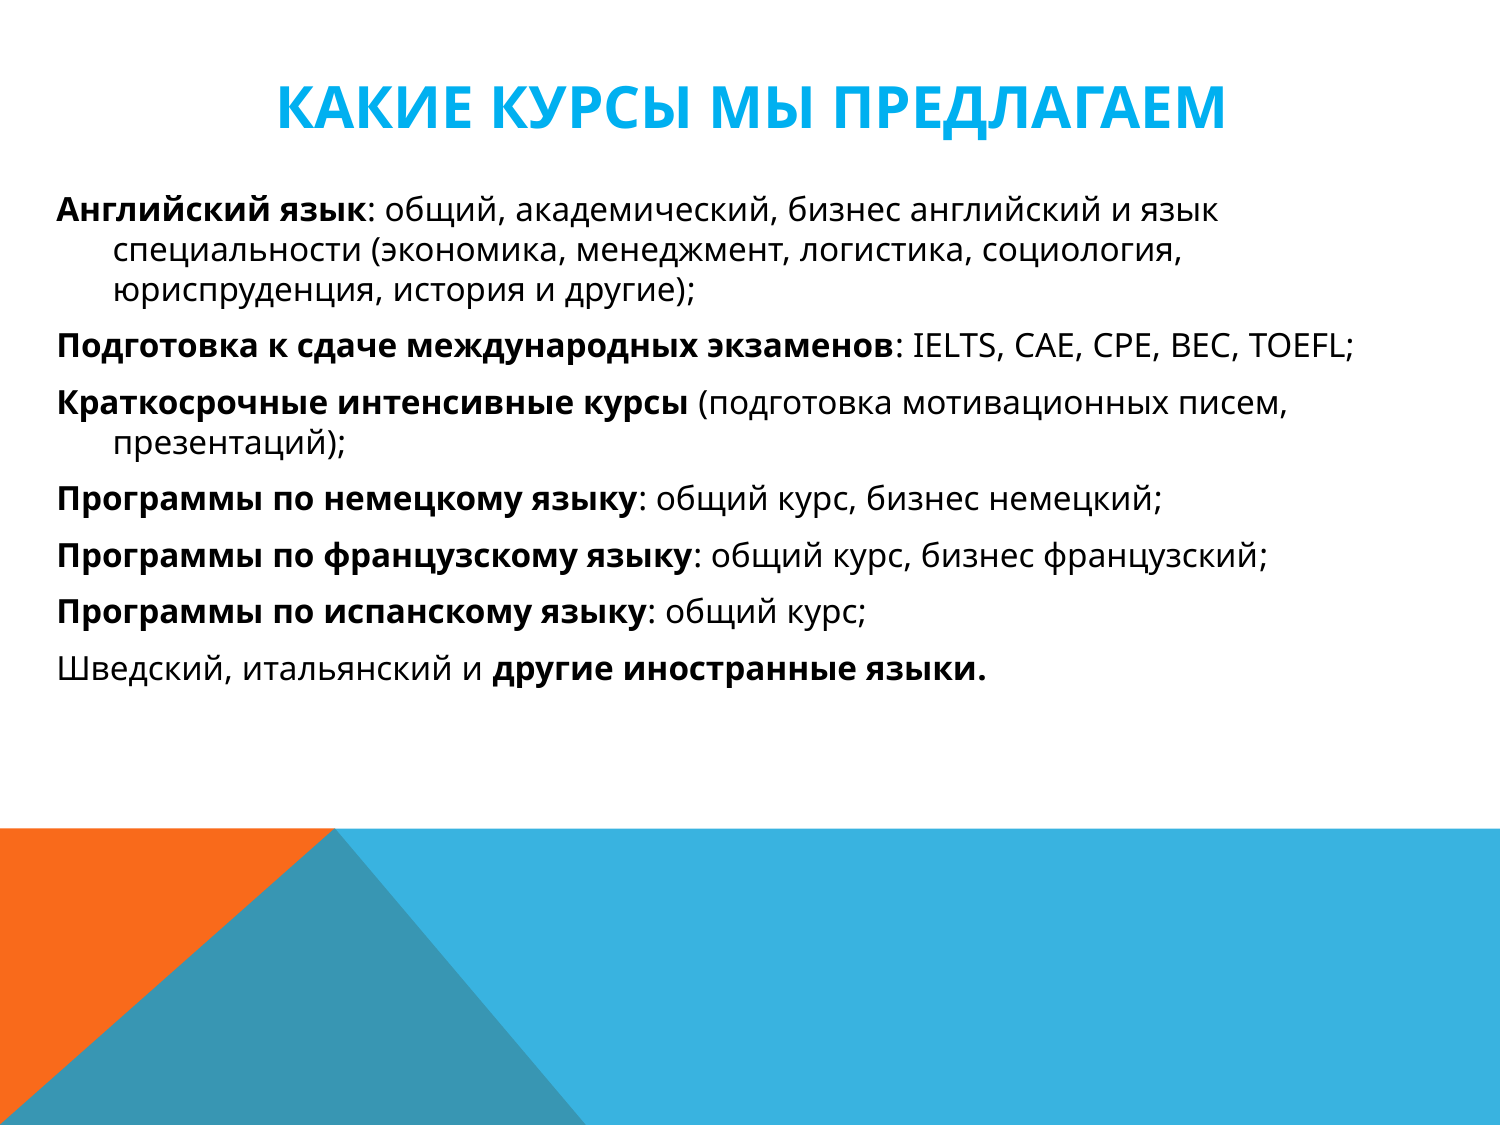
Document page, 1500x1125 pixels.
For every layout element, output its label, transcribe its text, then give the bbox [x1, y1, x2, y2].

title Какие курсы мы предлагаем [135, 60, 1369, 150]
list Английский язык: общий, академический, бизнес английский и язык специальности (экономика, менеджмент, логистика, социология, юриспруденция, история и другие); Подготовка к сдаче международных экзаменов: IELTS, CAE, CPE, BEC, TOEFL; Краткосрочные интенсивные курсы (подготовка мотивационных писем, презентаций); Программы по немецкому языку: общий курс, бизнес немецкий; Программы по французскому языку: общий курс, бизнес французский; Программы по испанскому языку: общий курс; Шведский, итальянский и другие иностранные языки. [41, 180, 1459, 823]
